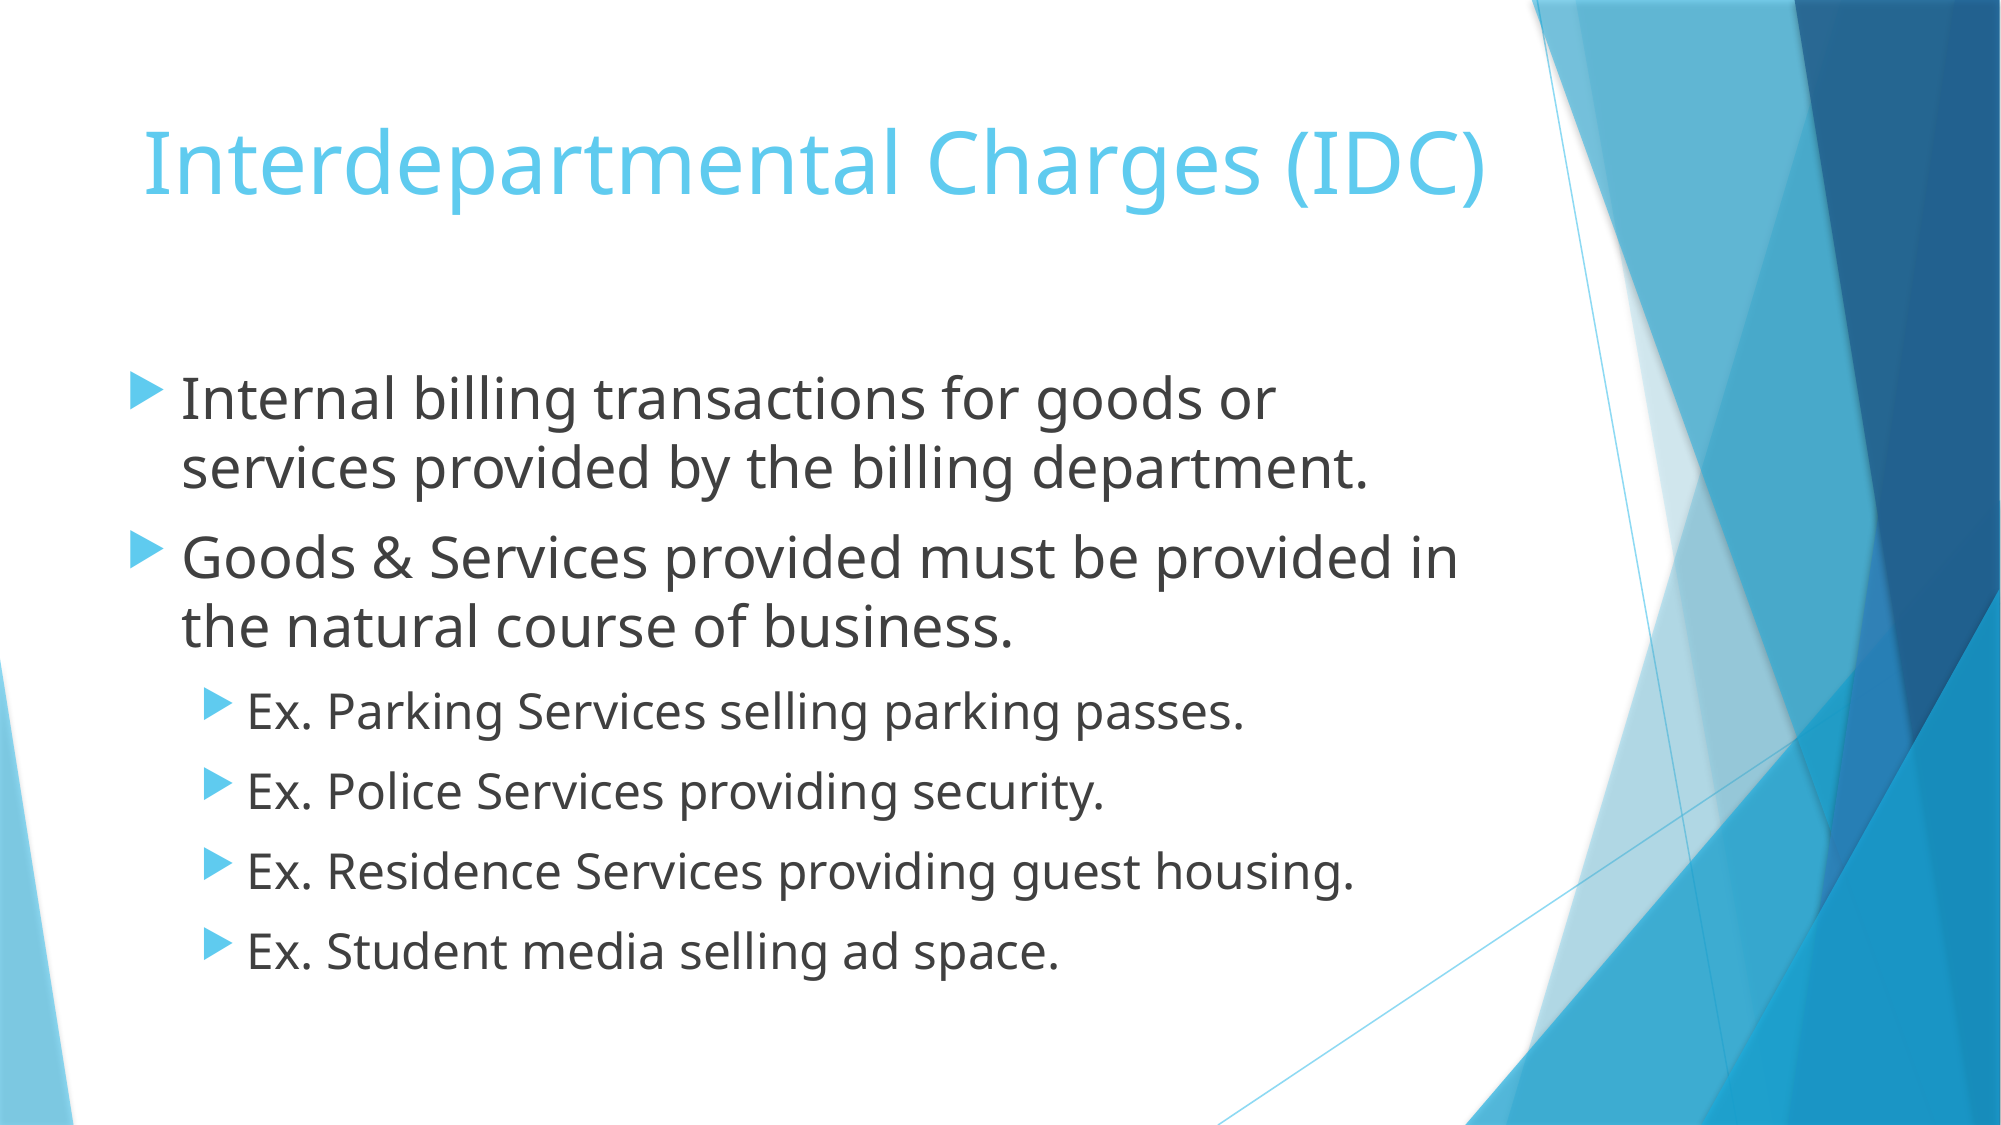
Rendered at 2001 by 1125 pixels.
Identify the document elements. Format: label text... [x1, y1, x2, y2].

title Interdepartmental Charges (IDC) [111, 99, 1522, 317]
list Internal billing transactions for goods or services provided by the billing department. Goods & Services provided must be provided in the natural course of business. Ex. Parking Services selling parking passes. Ex. Police Services providing security. Ex. Residence Services providing guest housing. Ex. Student media selling ad space. [111, 354, 1522, 992]
